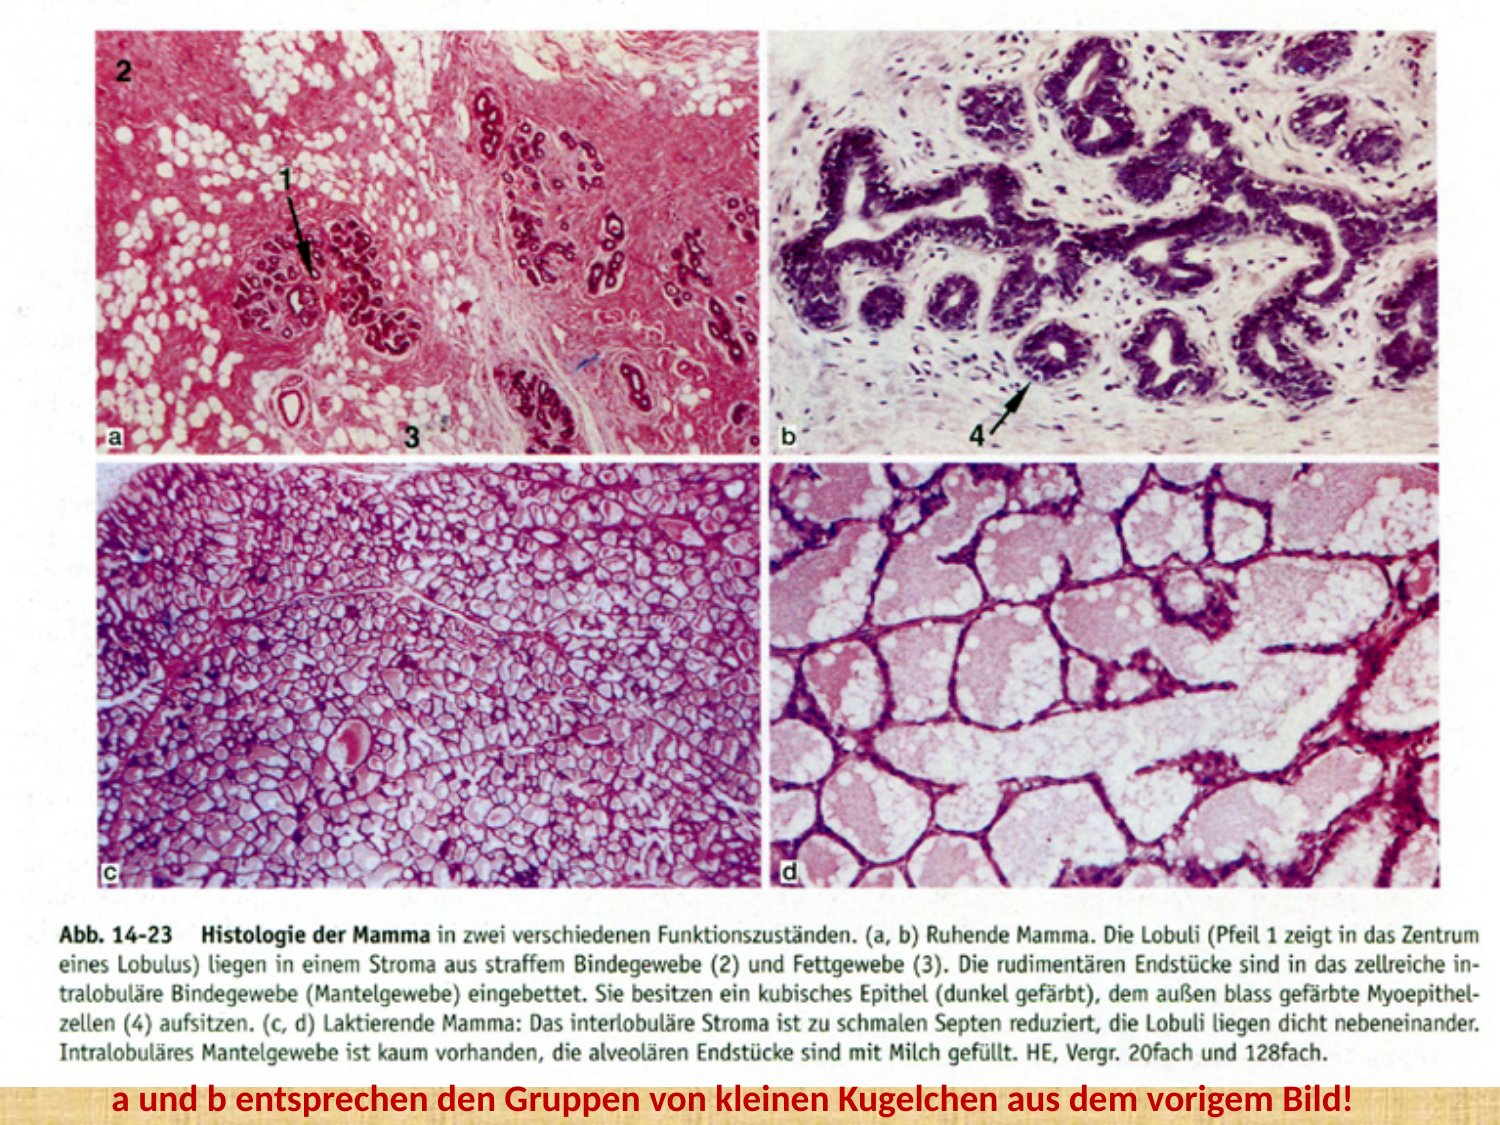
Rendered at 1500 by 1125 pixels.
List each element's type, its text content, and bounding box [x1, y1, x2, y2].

picture [0, 0, 1500, 1125]
text_box a und b entsprechen den Gruppen von kleinen Kugelchen aus dem vorigem Bild! [96, 1087, 1404, 1125]
